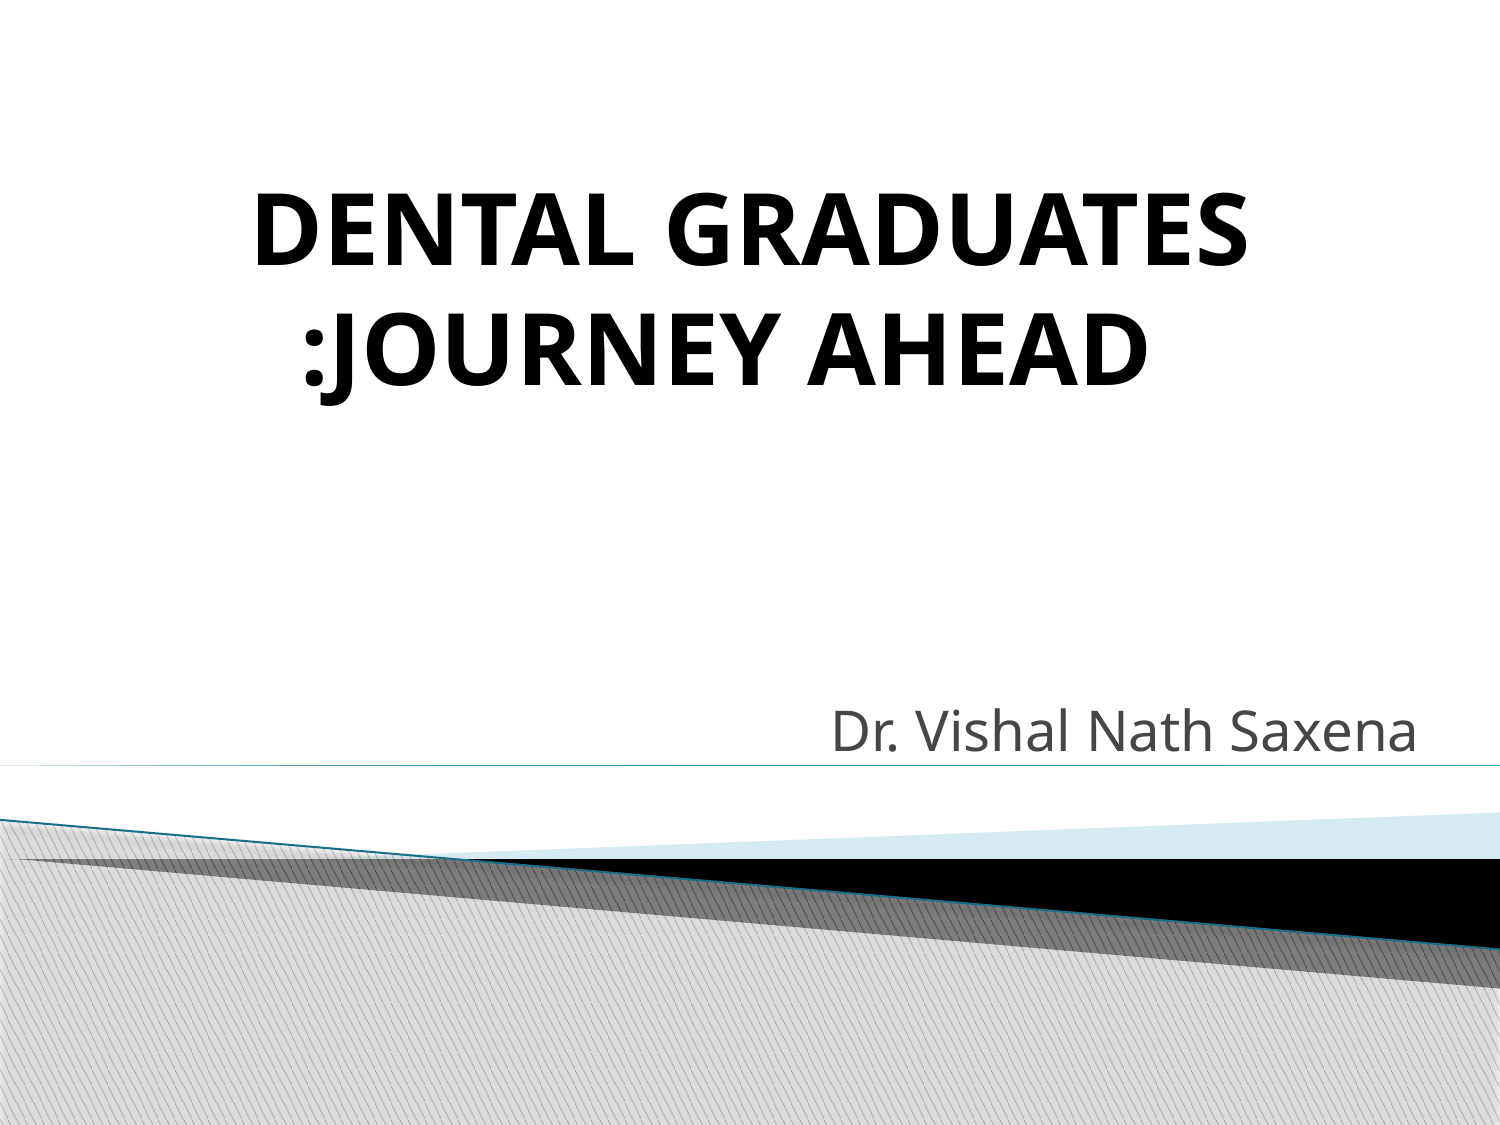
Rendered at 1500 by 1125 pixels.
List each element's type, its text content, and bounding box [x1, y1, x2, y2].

subtitle Dr. Vishal Nath Saxena [162, 687, 1438, 885]
picture [5, 859, 162, 872]
picture [313, 885, 1500, 989]
title DENTAL GRADUATES :JOURNEY AHEAD [37, 112, 1463, 413]
